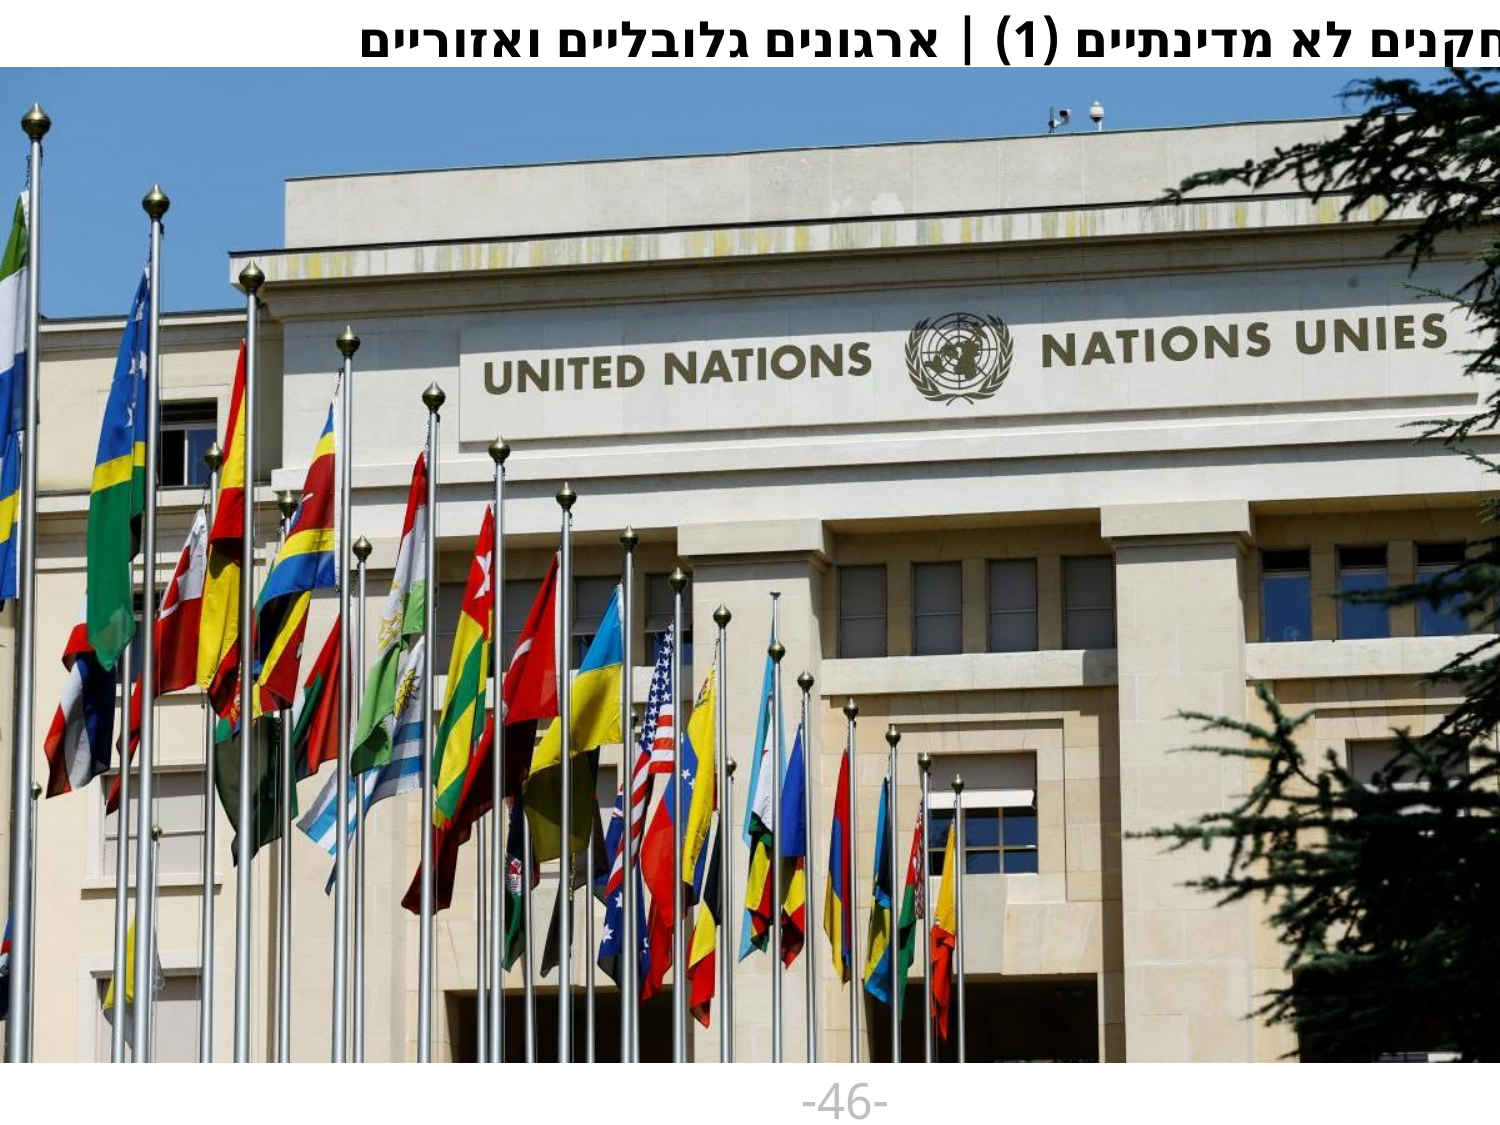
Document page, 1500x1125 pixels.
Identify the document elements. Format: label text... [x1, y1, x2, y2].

text_box שחקנים לא מדינתיים (1) | ארגונים גלובליים ואזוריים [342, 0, 1500, 67]
picture [0, 67, 1500, 1063]
